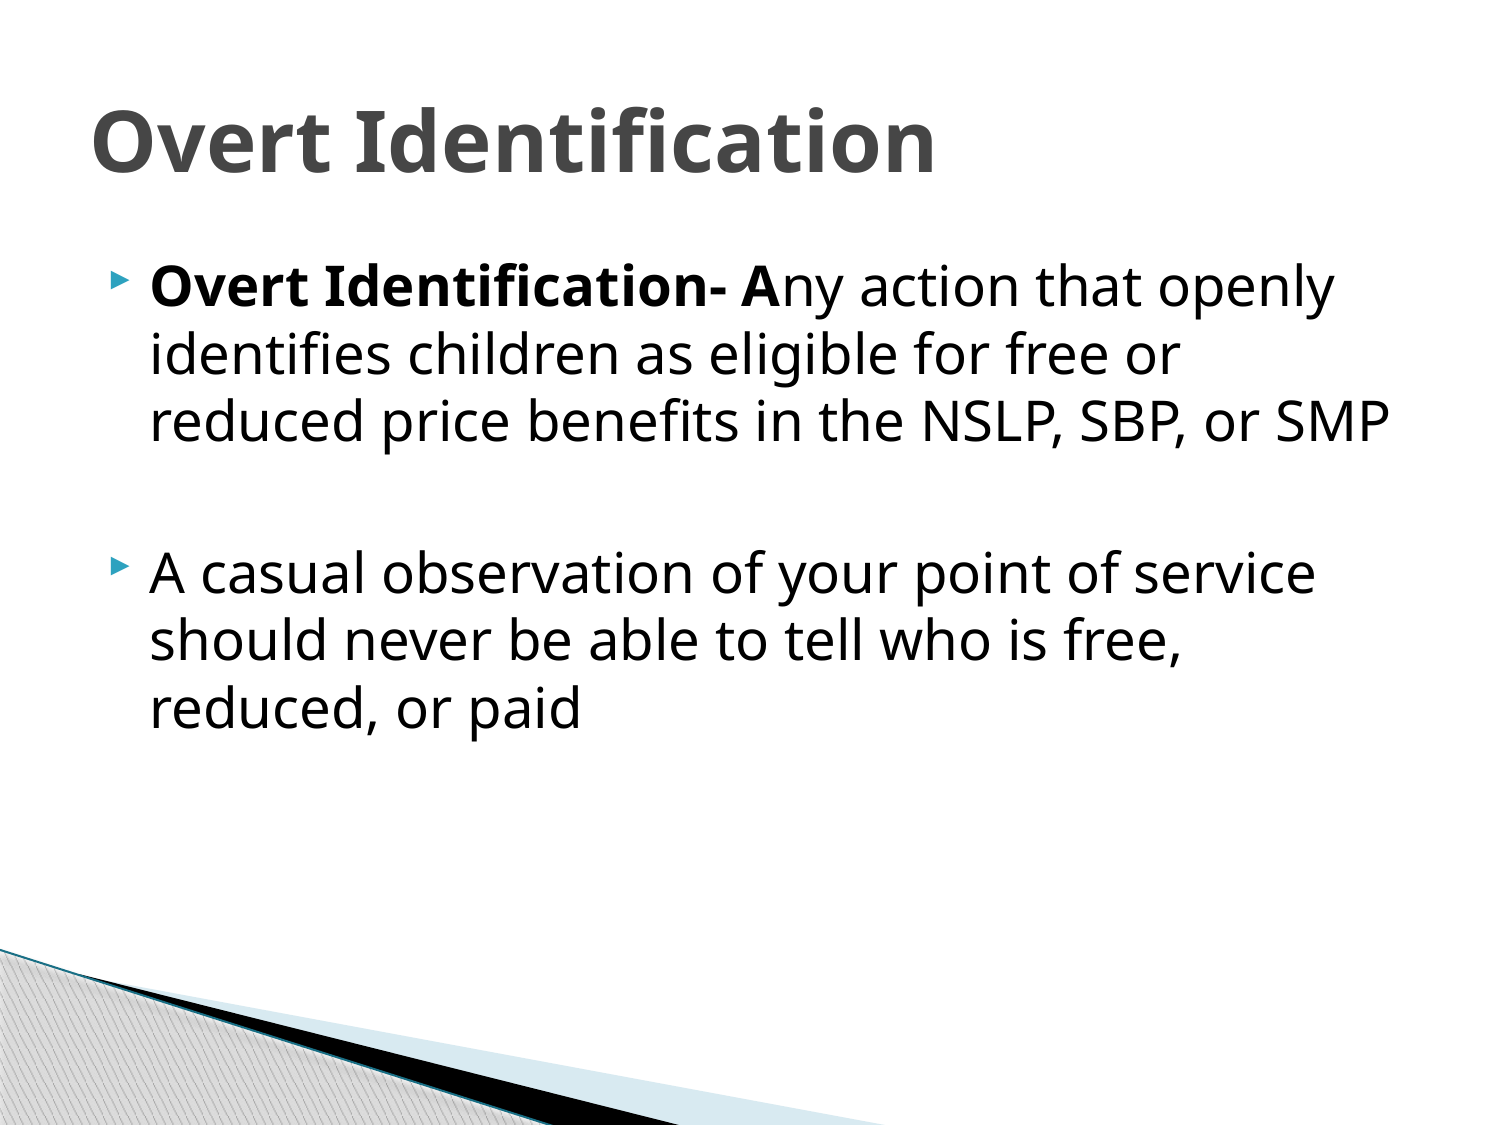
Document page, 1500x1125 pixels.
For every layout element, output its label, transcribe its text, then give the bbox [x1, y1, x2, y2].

list Overt Identification- Any action that openly identifies children as eligible for free or reduced price benefits in the NSLP, SBP, or SMP A casual observation of your point of service should never be able to tell who is free, reduced, or paid [75, 243, 1425, 986]
title Overt Identification [75, 45, 1425, 233]
